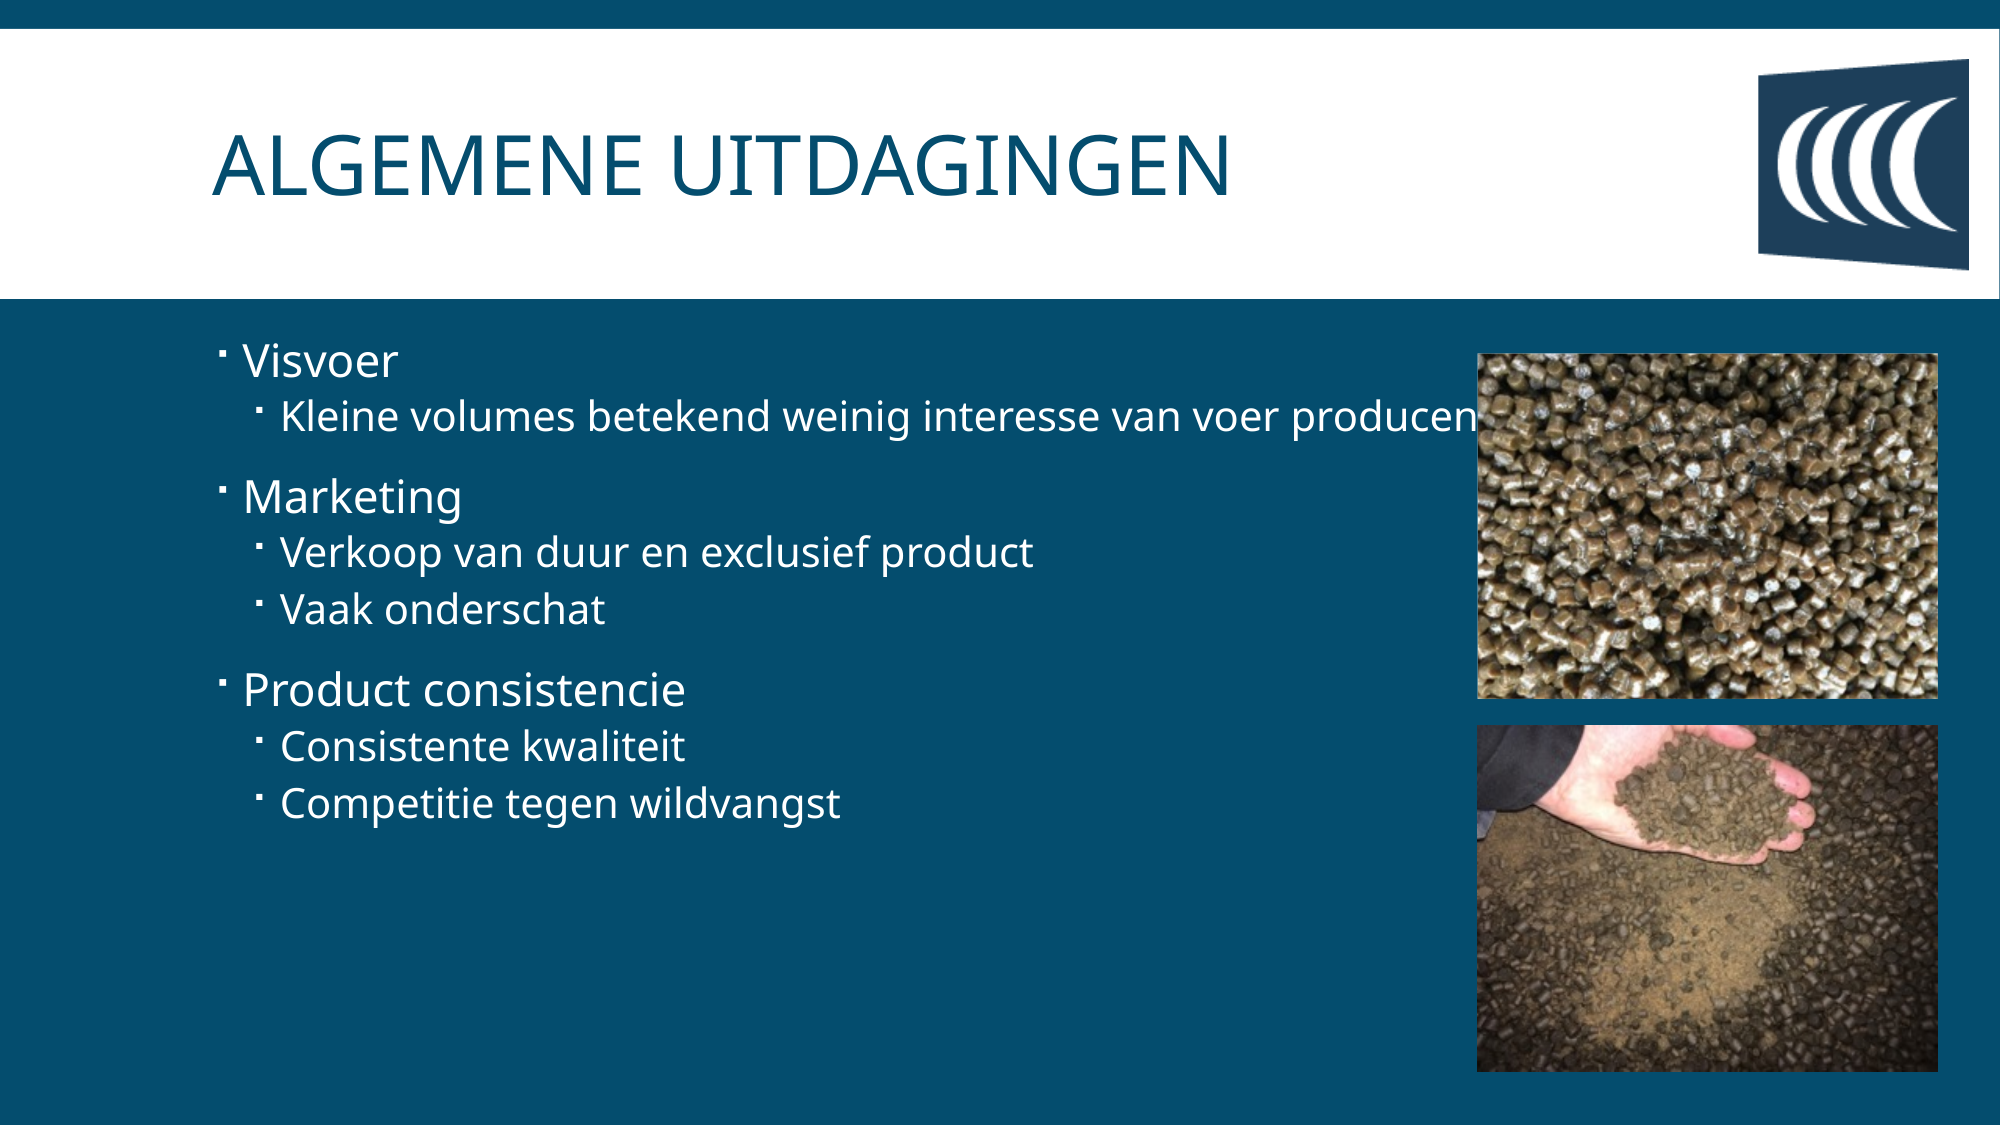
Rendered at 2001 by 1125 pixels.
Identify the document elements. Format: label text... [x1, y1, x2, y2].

picture [1478, 354, 1937, 698]
picture [1478, 726, 1937, 1071]
list Visvoer Kleine volumes betekend weinig interesse van voer producenten Marketing Verkoop van duur en exclusief product Vaak onderschat Product consistencie Consistente kwaliteit Competitie tegen wildvangst [197, 329, 1527, 1020]
title Algemene uitdagingen [197, 46, 1803, 295]
picture [1757, 59, 1969, 272]
